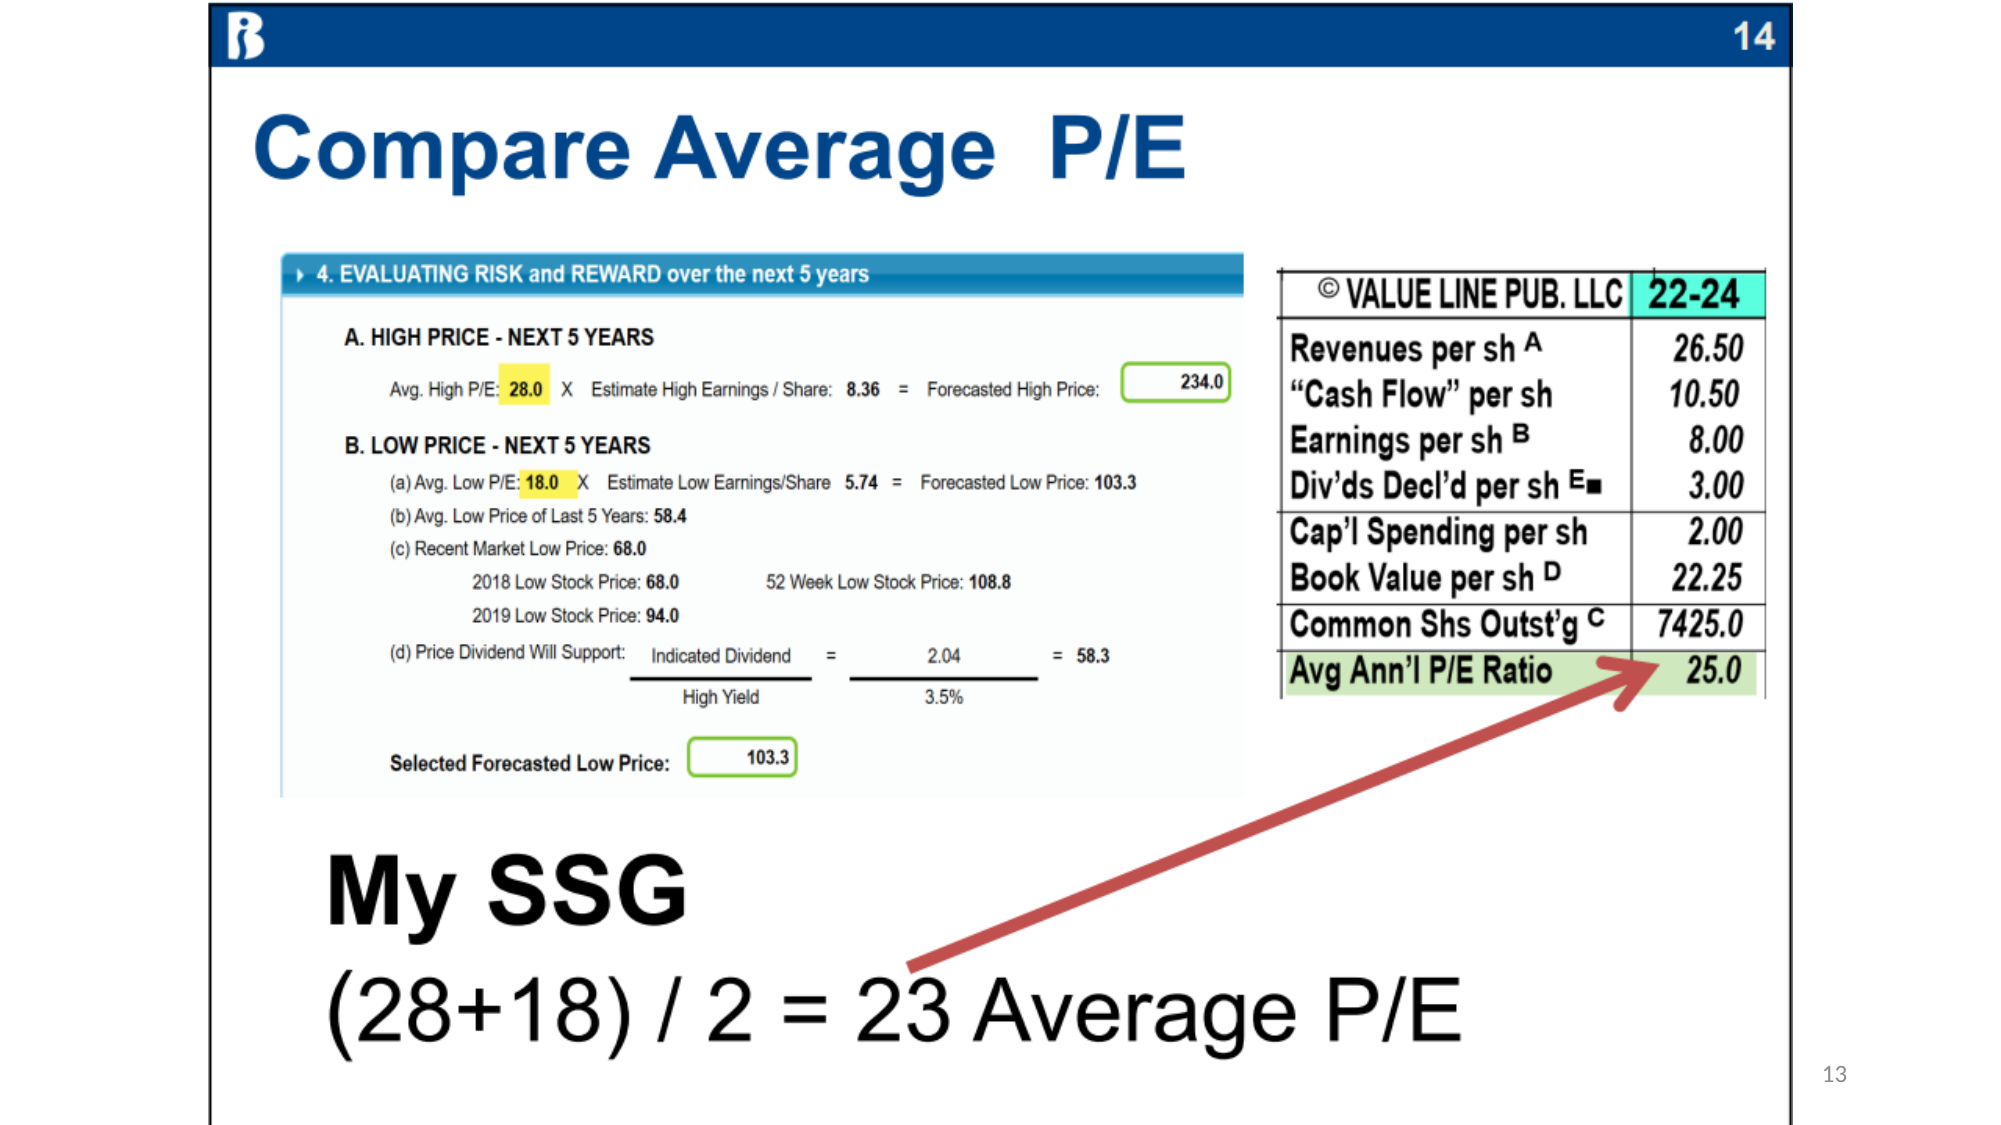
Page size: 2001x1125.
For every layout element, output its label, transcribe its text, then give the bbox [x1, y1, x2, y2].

picture [207, 0, 1793, 1125]
slide_number 13 [1793, 1042, 1863, 1103]
